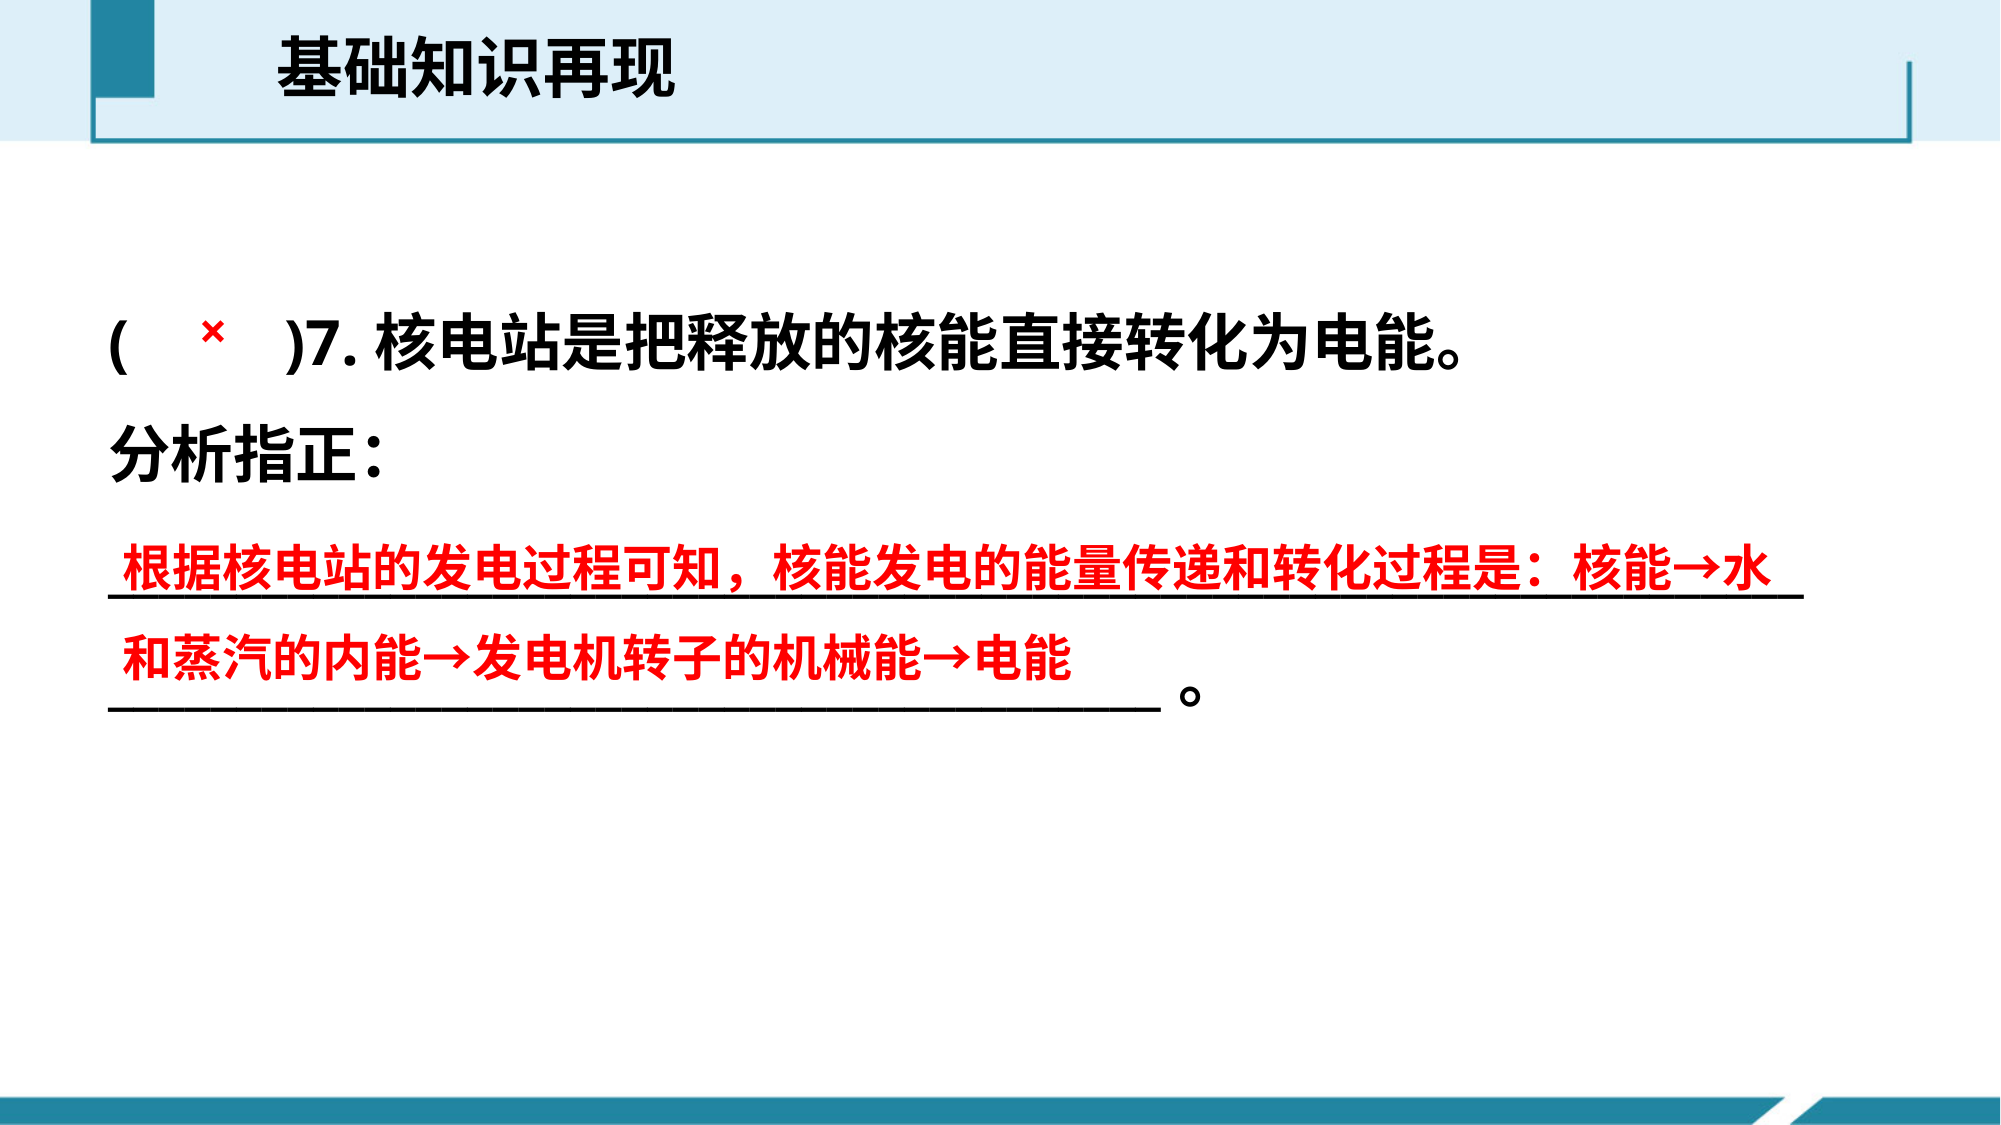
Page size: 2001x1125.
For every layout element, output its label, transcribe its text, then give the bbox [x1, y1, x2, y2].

text_box 根据核电站的发电过程可知，核能发电的能量传递和转化过程是：核能→水和蒸汽的内能→发电机转子的机械能→电能 [107, 498, 1829, 694]
text_box ( )7.核电站是把释放的核能直接转化为电能。 分析指正：___________________________________________________________________________________________________________。 [93, 257, 1835, 723]
picture [0, 0, 2001, 1125]
text_box 基础知识再现 [261, 18, 693, 114]
text_box × [183, 292, 243, 368]
